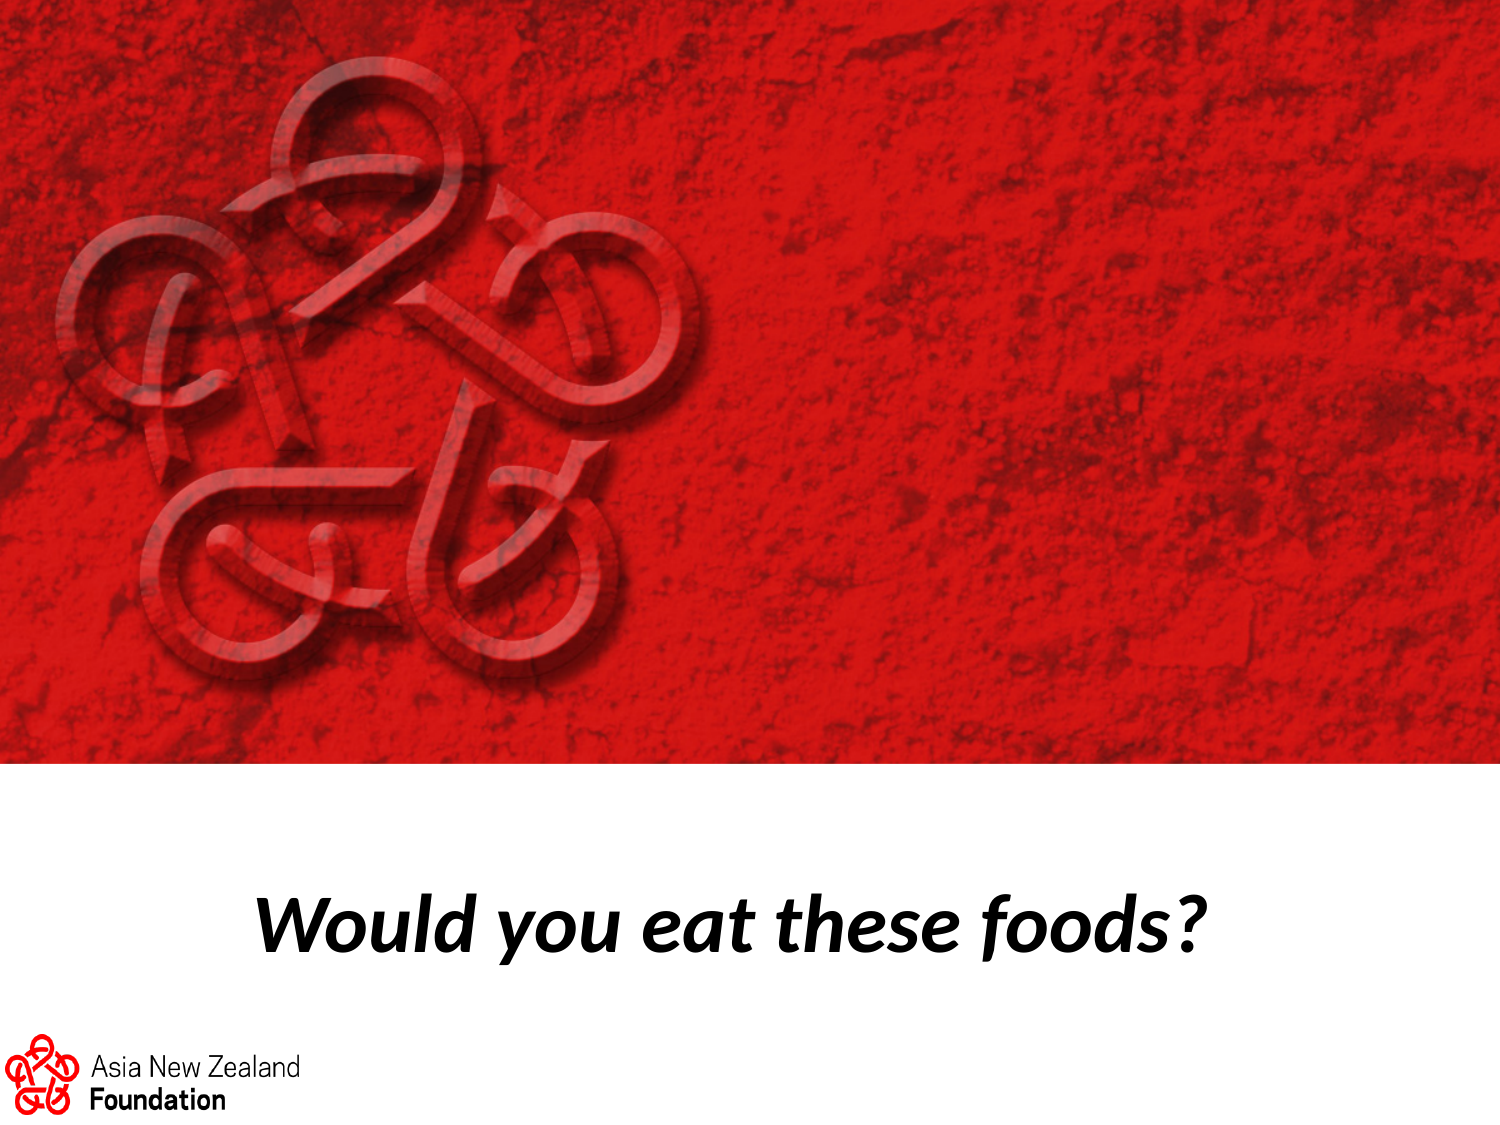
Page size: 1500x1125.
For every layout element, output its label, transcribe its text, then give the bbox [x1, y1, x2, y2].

picture [0, 0, 1500, 764]
picture [5, 1034, 299, 1115]
text_box Would you eat these foods? [237, 772, 1325, 1077]
